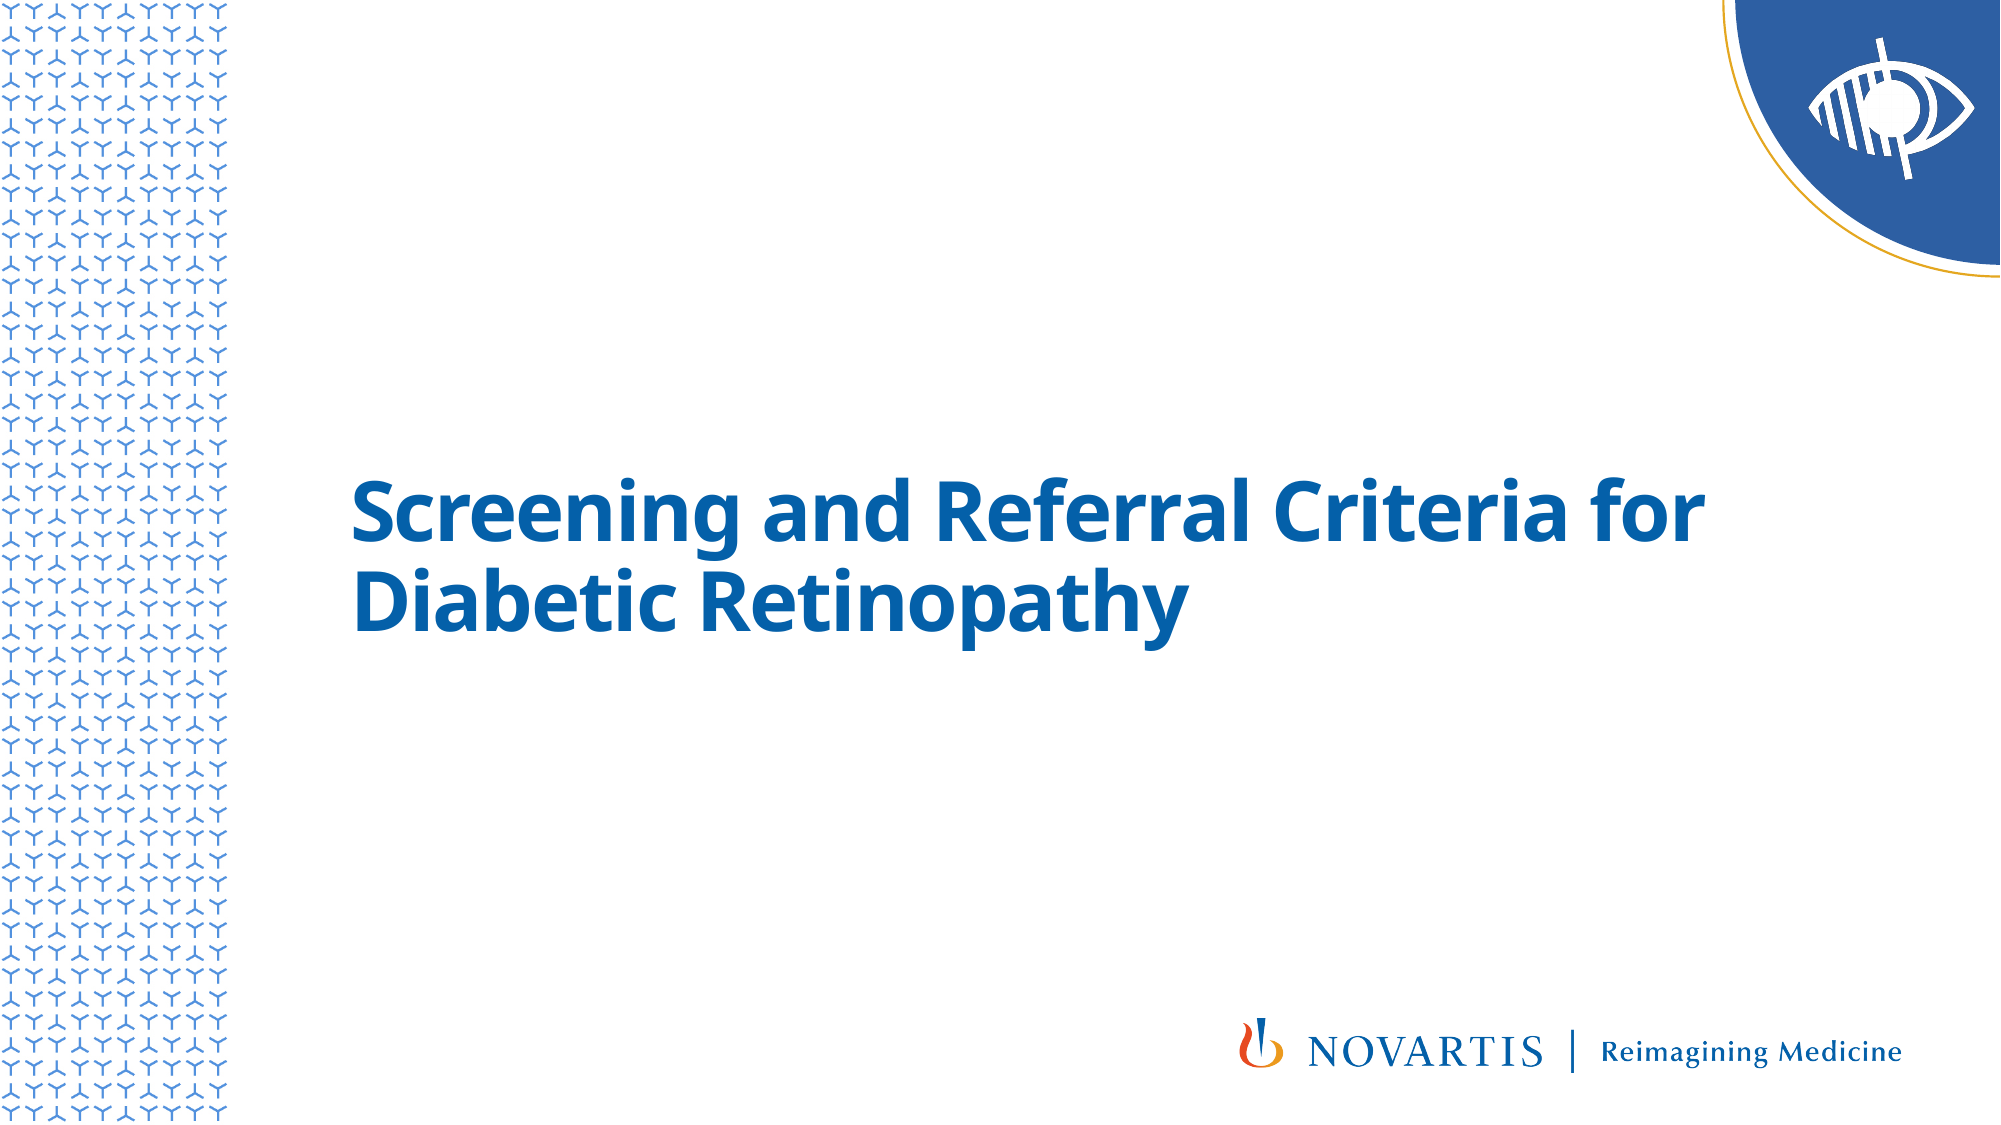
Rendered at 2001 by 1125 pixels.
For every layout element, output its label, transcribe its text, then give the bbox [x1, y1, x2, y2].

list Screening and Referral Criteria for Diabetic Retinopathy [350, 219, 1900, 900]
picture [0, 0, 230, 1125]
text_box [1722, 0, 2000, 278]
slide_number 29 [100, 1045, 151, 1096]
picture [1807, 36, 1976, 181]
picture [1181, 978, 1959, 1124]
